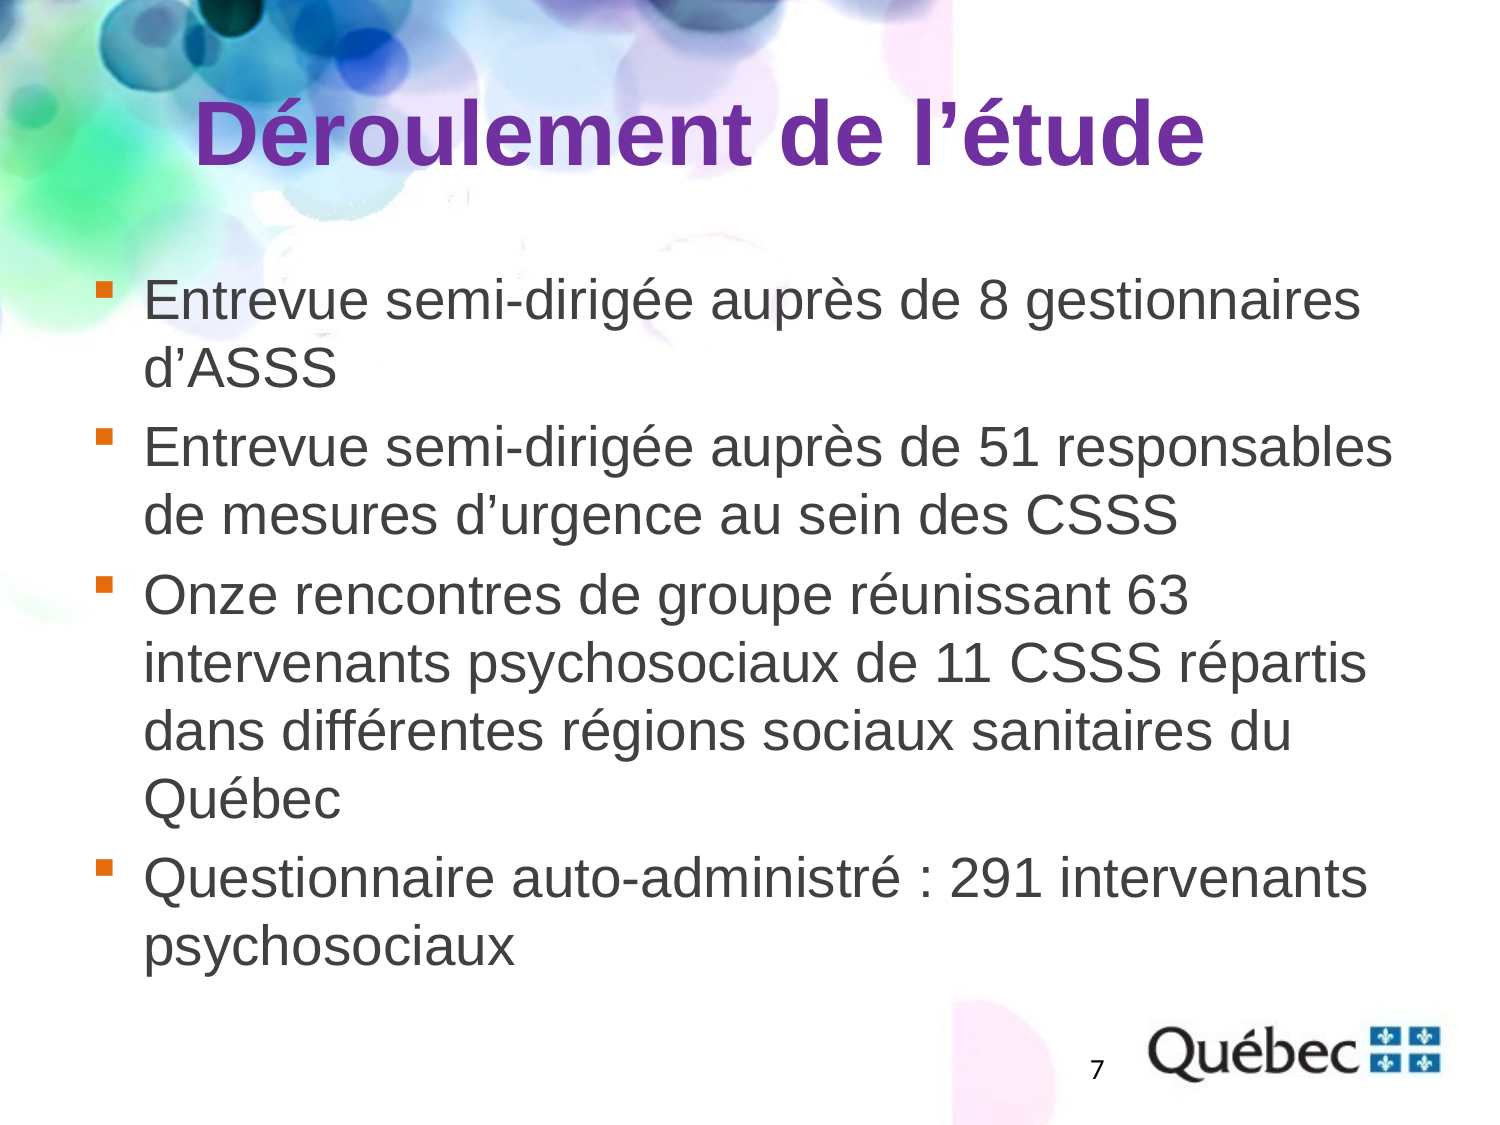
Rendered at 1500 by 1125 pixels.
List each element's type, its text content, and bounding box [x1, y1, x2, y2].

list Entrevue semi-dirigée auprès de 8 gestionnaires d’ASSS Entrevue semi-dirigée auprès de 51 responsables de mesures d’urgence au sein des CSSS Onze rencontres de groupe réunissant 63 intervenants psychosociaux de 11 CSSS répartis dans différentes régions sociaux sanitaires du Québec Questionnaire auto-administré : 291 intervenants psychosociaux [76, 255, 1427, 1000]
title Déroulement de l’étude [76, 66, 1427, 254]
picture [0, 0, 1500, 1125]
slide_number 7 [1074, 1042, 1425, 1103]
